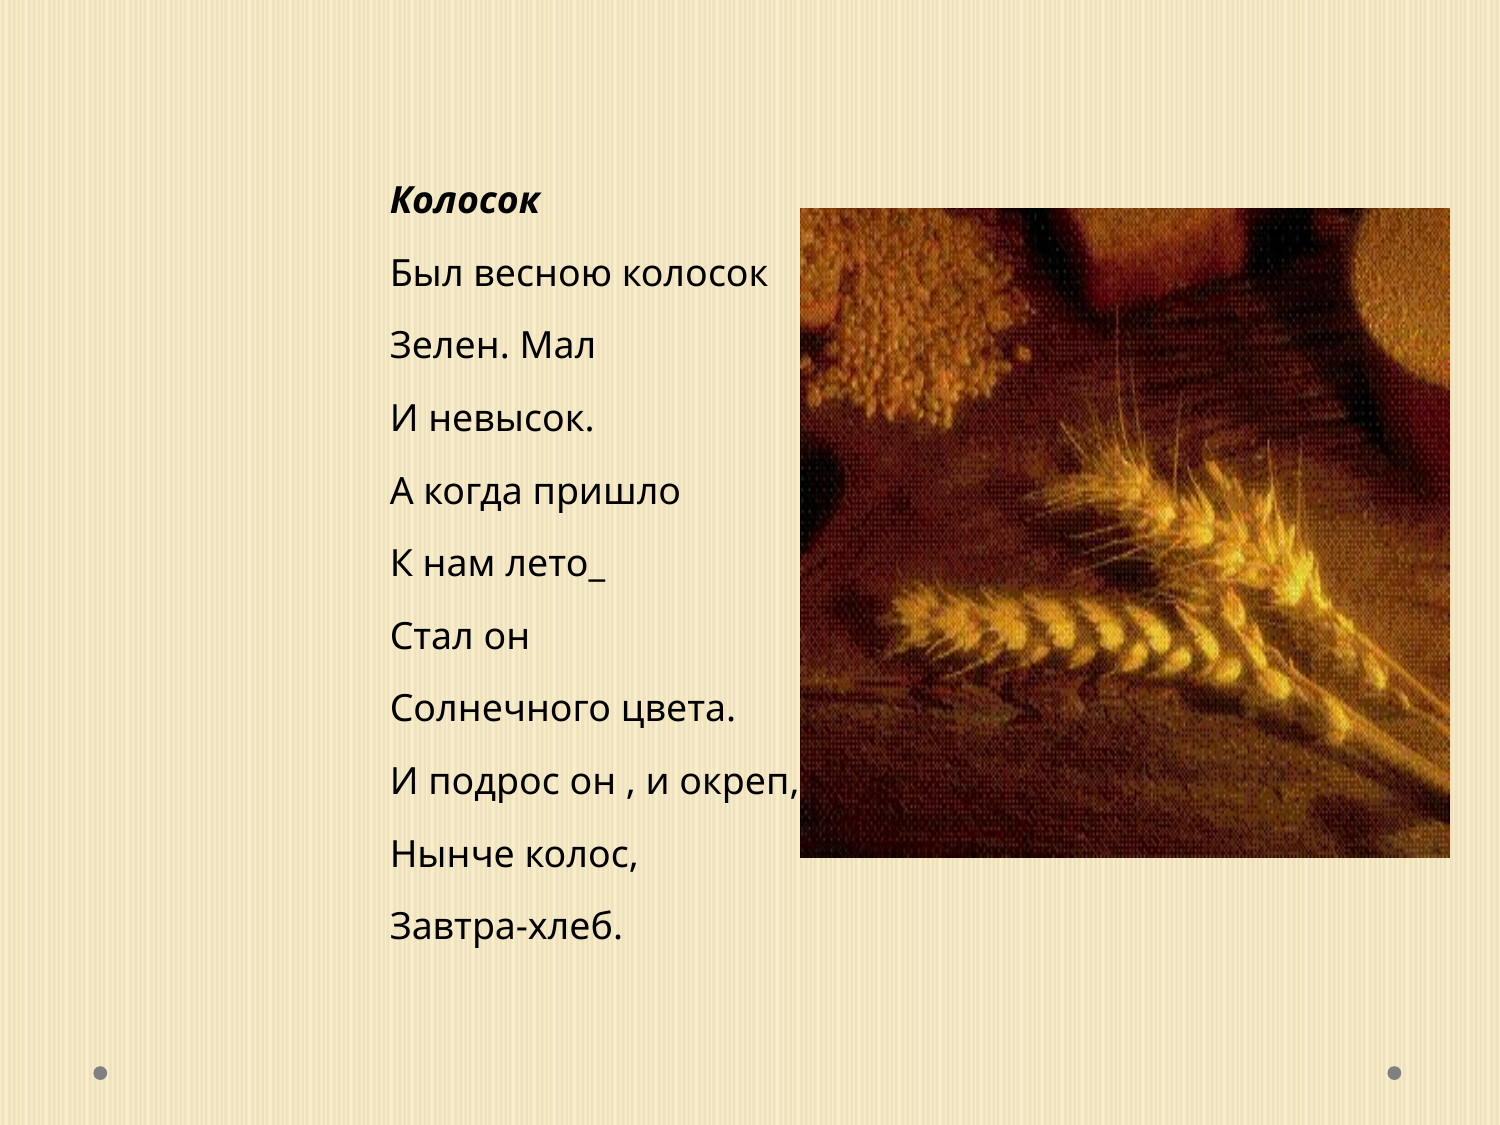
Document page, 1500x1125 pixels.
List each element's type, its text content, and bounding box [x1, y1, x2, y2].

text_box Колосок Был весною колосок Зелен. Мал И невысок. А когда пришло К нам лето_ Стал он Солнечного цвета. И подрос он , и окреп, Нынче колос, Завтра-хлеб. [374, 162, 1125, 955]
picture [799, 207, 1450, 858]
